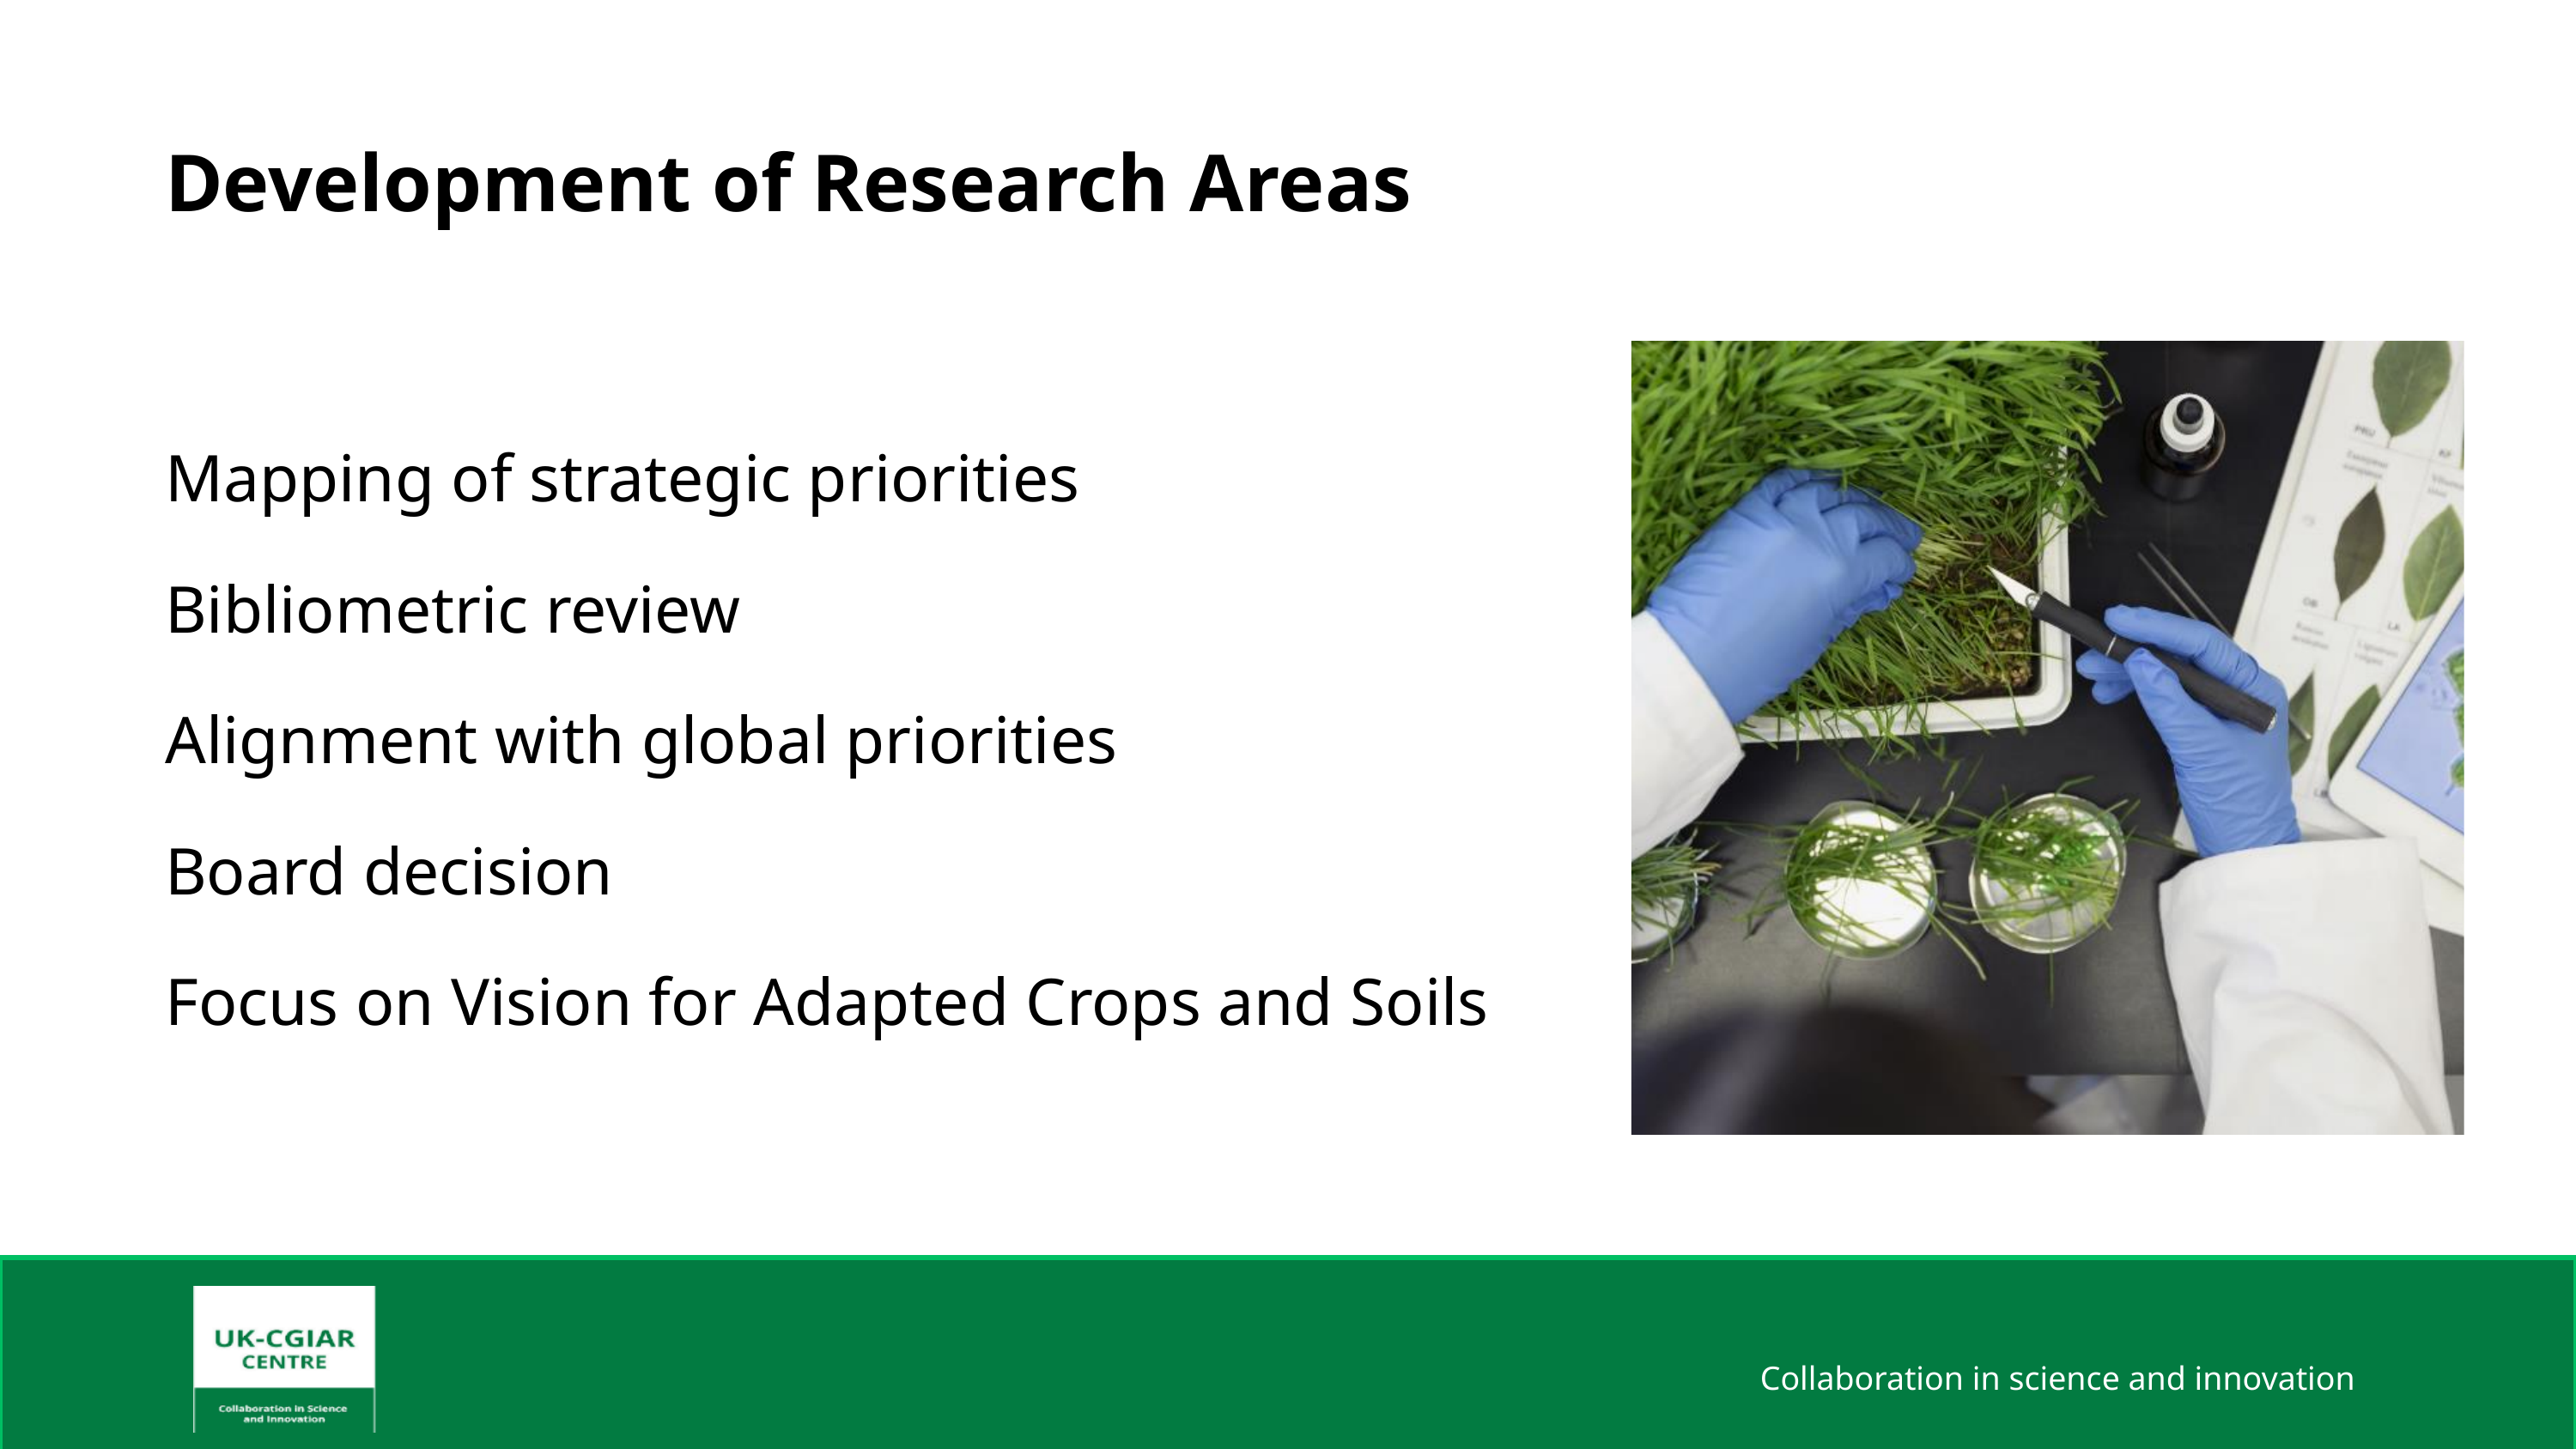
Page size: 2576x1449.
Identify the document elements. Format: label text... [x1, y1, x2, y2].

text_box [0, 1240, 2576, 1449]
list Mapping of strategic priorities Bibliometric review Alignment with global priorities Board decision Focus on Vision for Adapted Crops and Soils [152, 341, 1571, 1135]
picture [1631, 341, 2464, 1135]
title Development of Research Areas [152, 126, 2481, 312]
